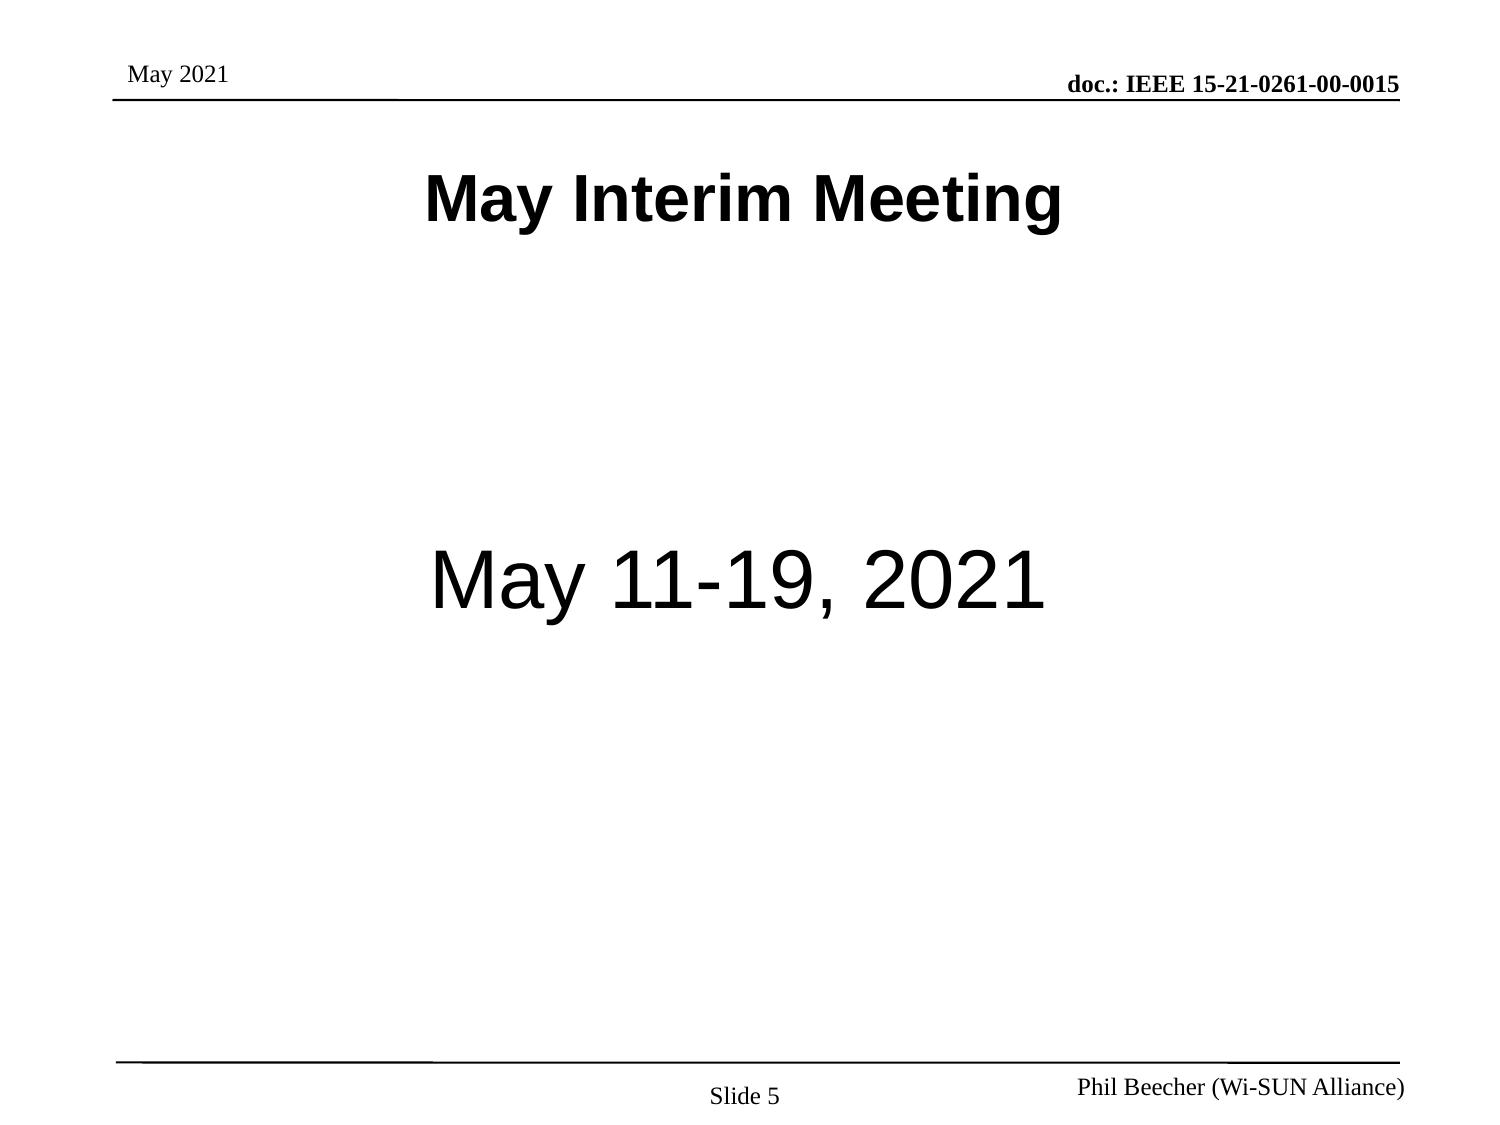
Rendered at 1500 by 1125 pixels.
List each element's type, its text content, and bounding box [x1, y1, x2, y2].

slide_number Slide 5 [690, 1075, 799, 1115]
list May Interim Meeting [107, 147, 1382, 289]
title May 11-19, 2021 [113, 326, 1387, 824]
